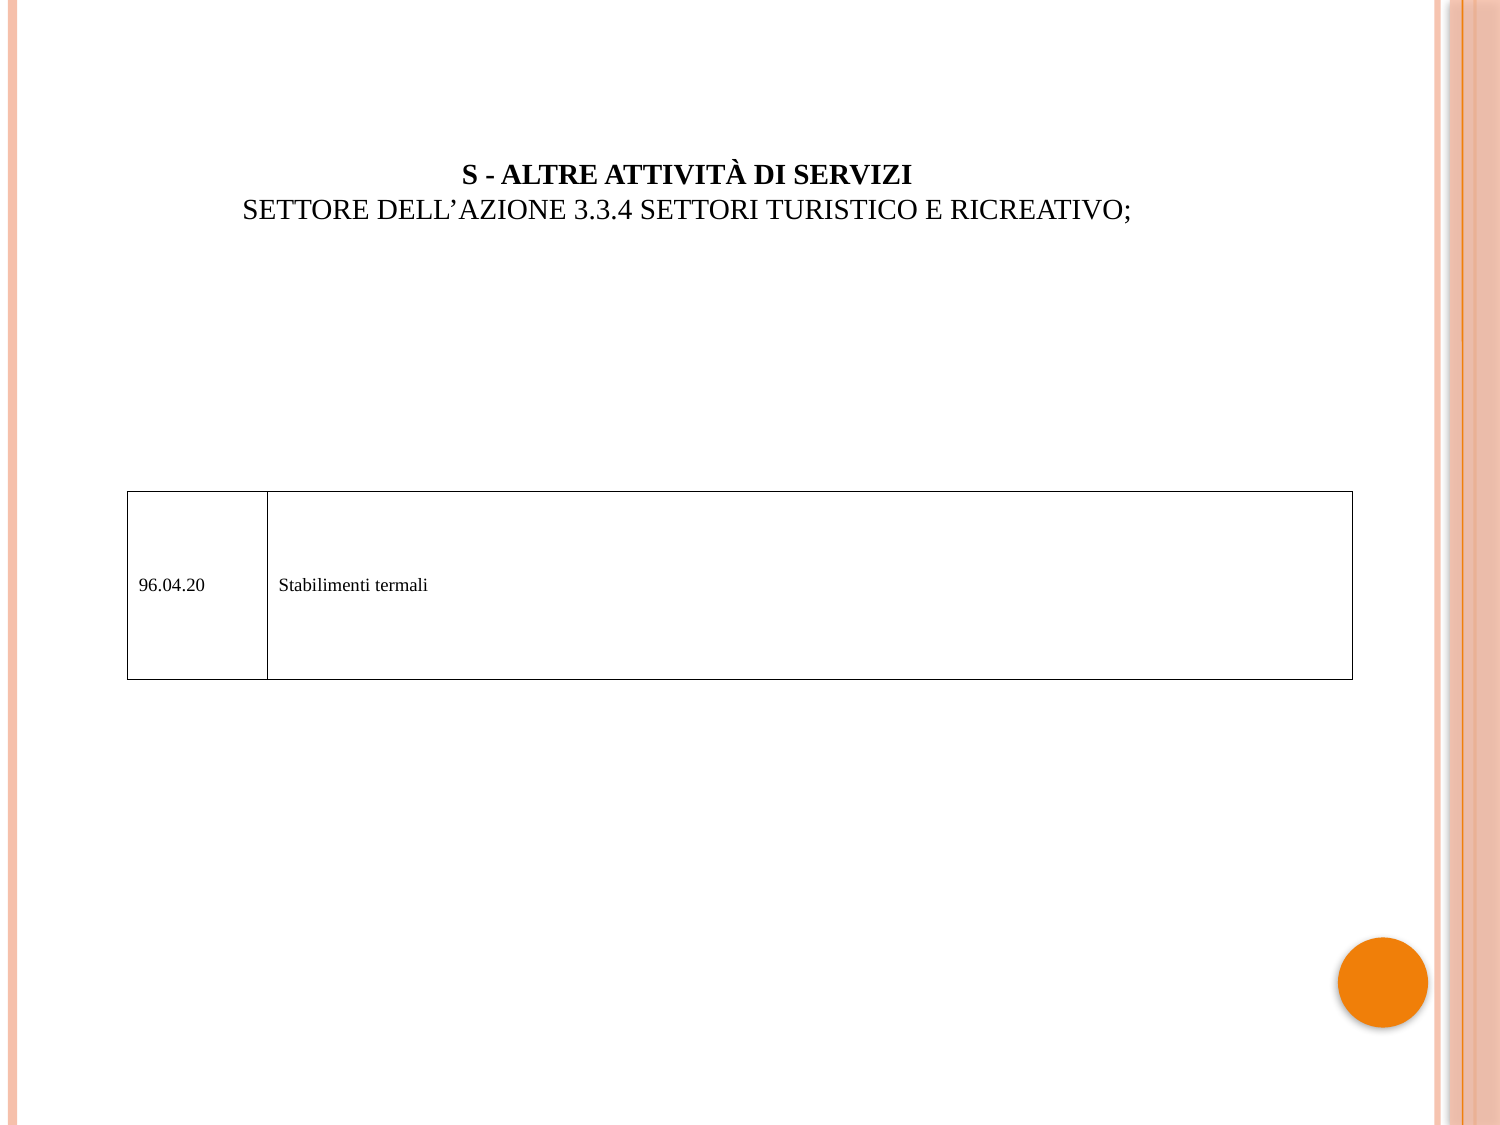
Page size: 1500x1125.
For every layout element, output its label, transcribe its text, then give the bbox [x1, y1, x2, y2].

table_header Stabilimenti termali [268, 492, 1352, 679]
title S - Altre attività di servizi Settore dell’azione 3.3.4 Settori turistico e ricreativo; [75, 75, 1300, 233]
text_box [0, 0, 1500, 75]
table_header 96.04.20 [128, 492, 267, 679]
